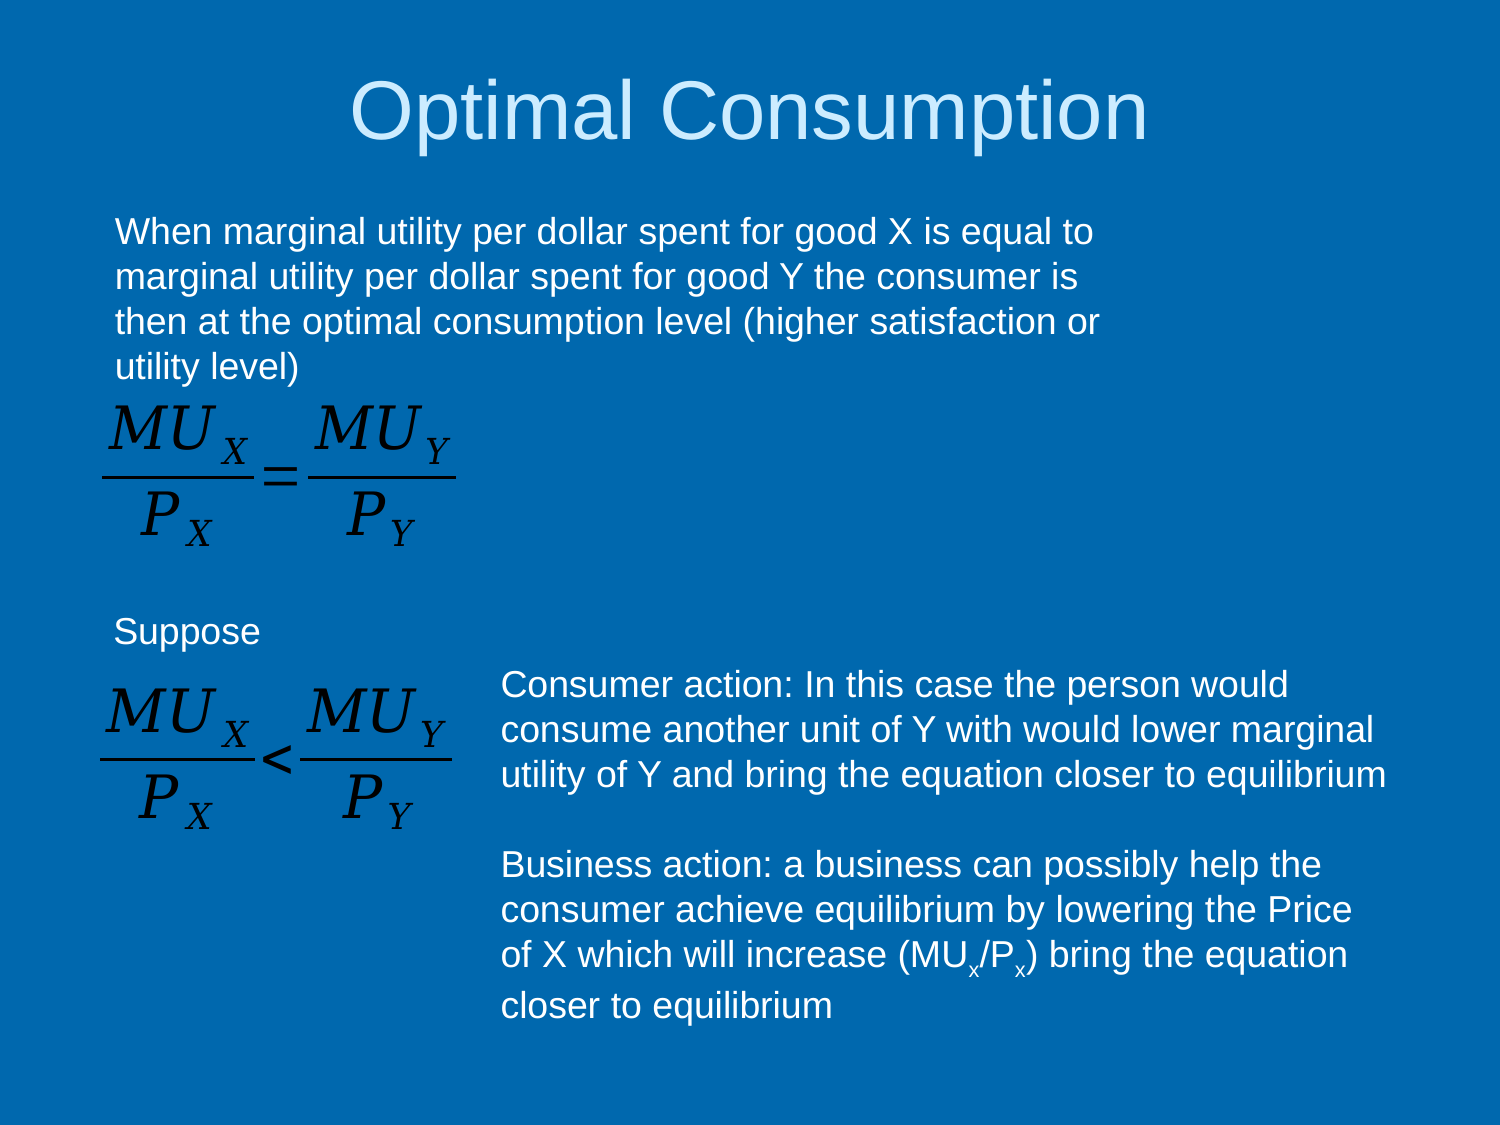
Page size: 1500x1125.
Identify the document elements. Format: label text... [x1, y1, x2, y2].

text_box When marginal utility per dollar spent for good X is equal to marginal utility per dollar spent for good Y the consumer is then at the optimal consumption level (higher satisfaction or utility level) [99, 199, 1175, 395]
text_box Suppose [98, 599, 1174, 660]
text_box Consumer action: In this case the person would consume another unit of Y with would lower marginal utility of Y and bring the equation closer to equilibrium Business action: a business can possibly help the consumer achieve equilibrium by lowering the Price of X which will increase (MUx/Px) bring the equation closer to equilibrium [485, 652, 1406, 1034]
title Optimal Consumption [75, 12, 1425, 200]
